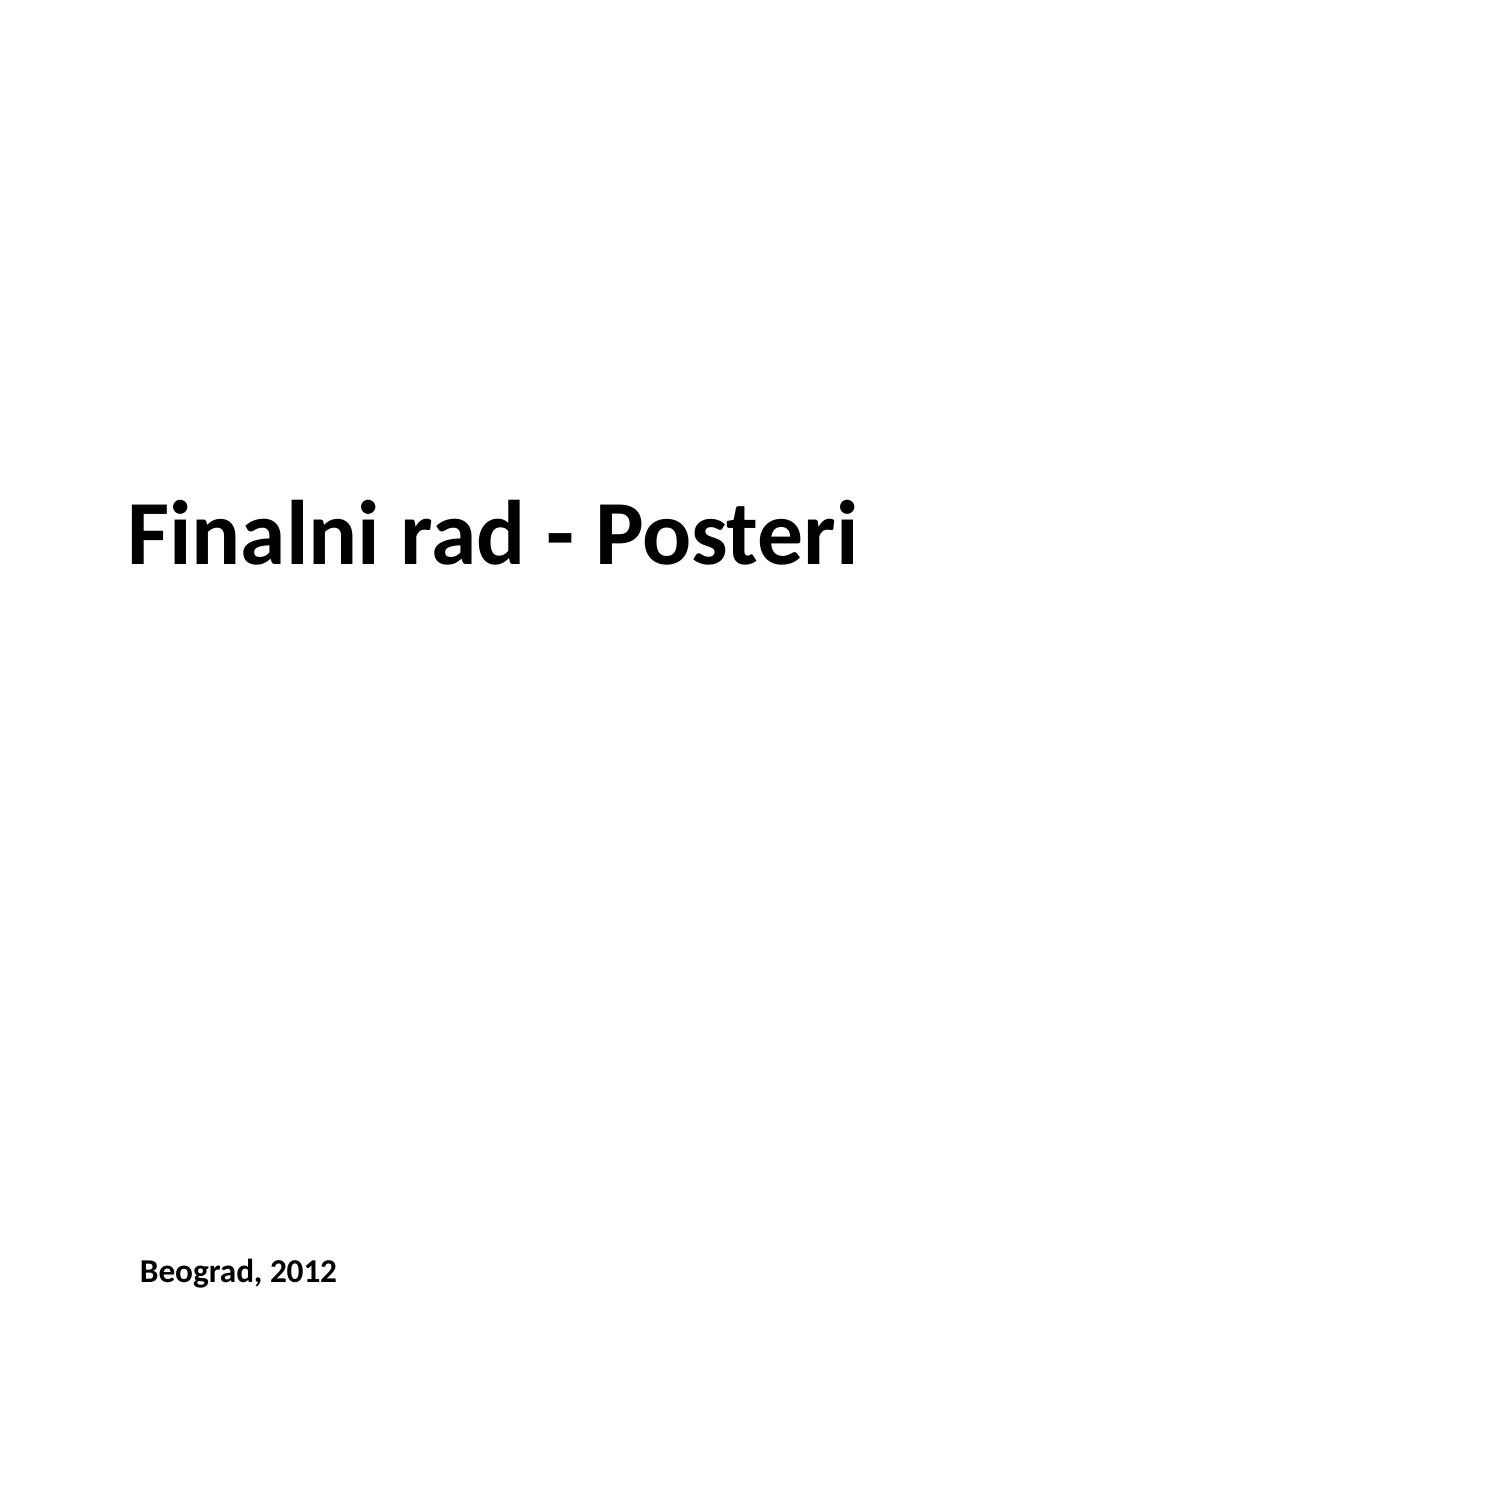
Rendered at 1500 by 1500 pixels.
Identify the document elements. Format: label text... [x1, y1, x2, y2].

text_box Finalni rad - Posteri [112, 465, 1388, 788]
text_box Beograd, 2012 [125, 1241, 1275, 1375]
